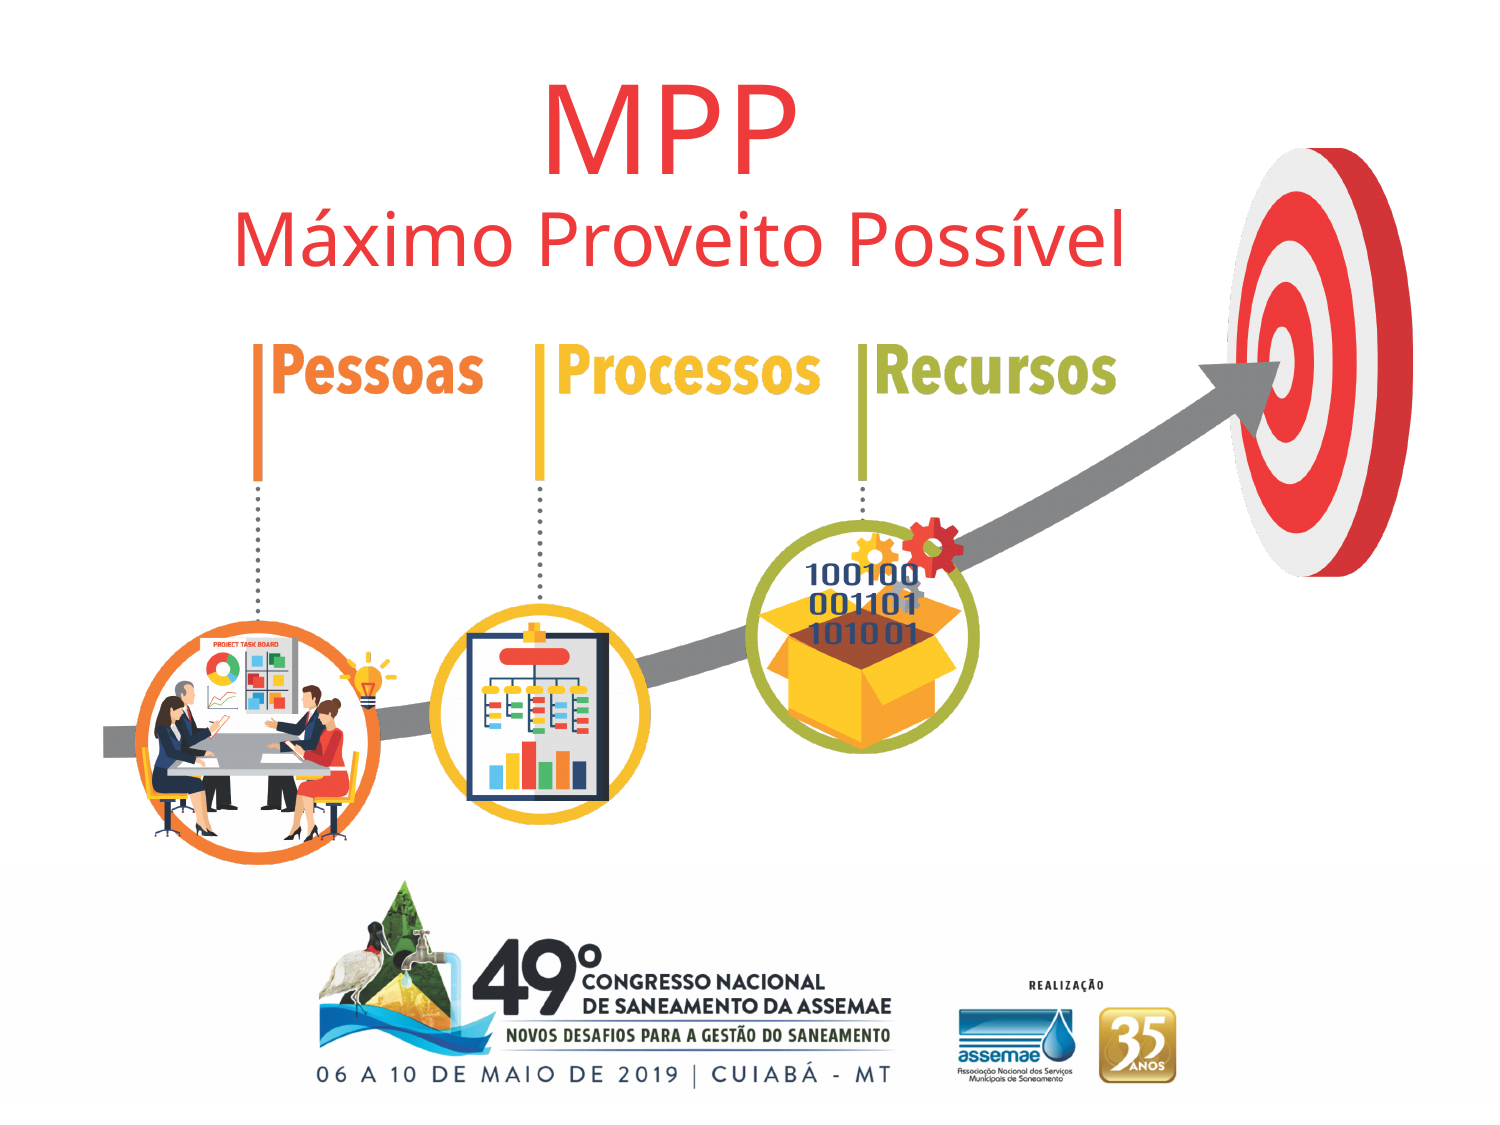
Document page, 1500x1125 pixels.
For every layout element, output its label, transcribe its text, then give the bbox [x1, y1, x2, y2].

picture [0, 870, 1500, 1103]
title MPP Máximo Proveito Possível [32, 66, 1327, 284]
picture [103, 148, 1413, 866]
